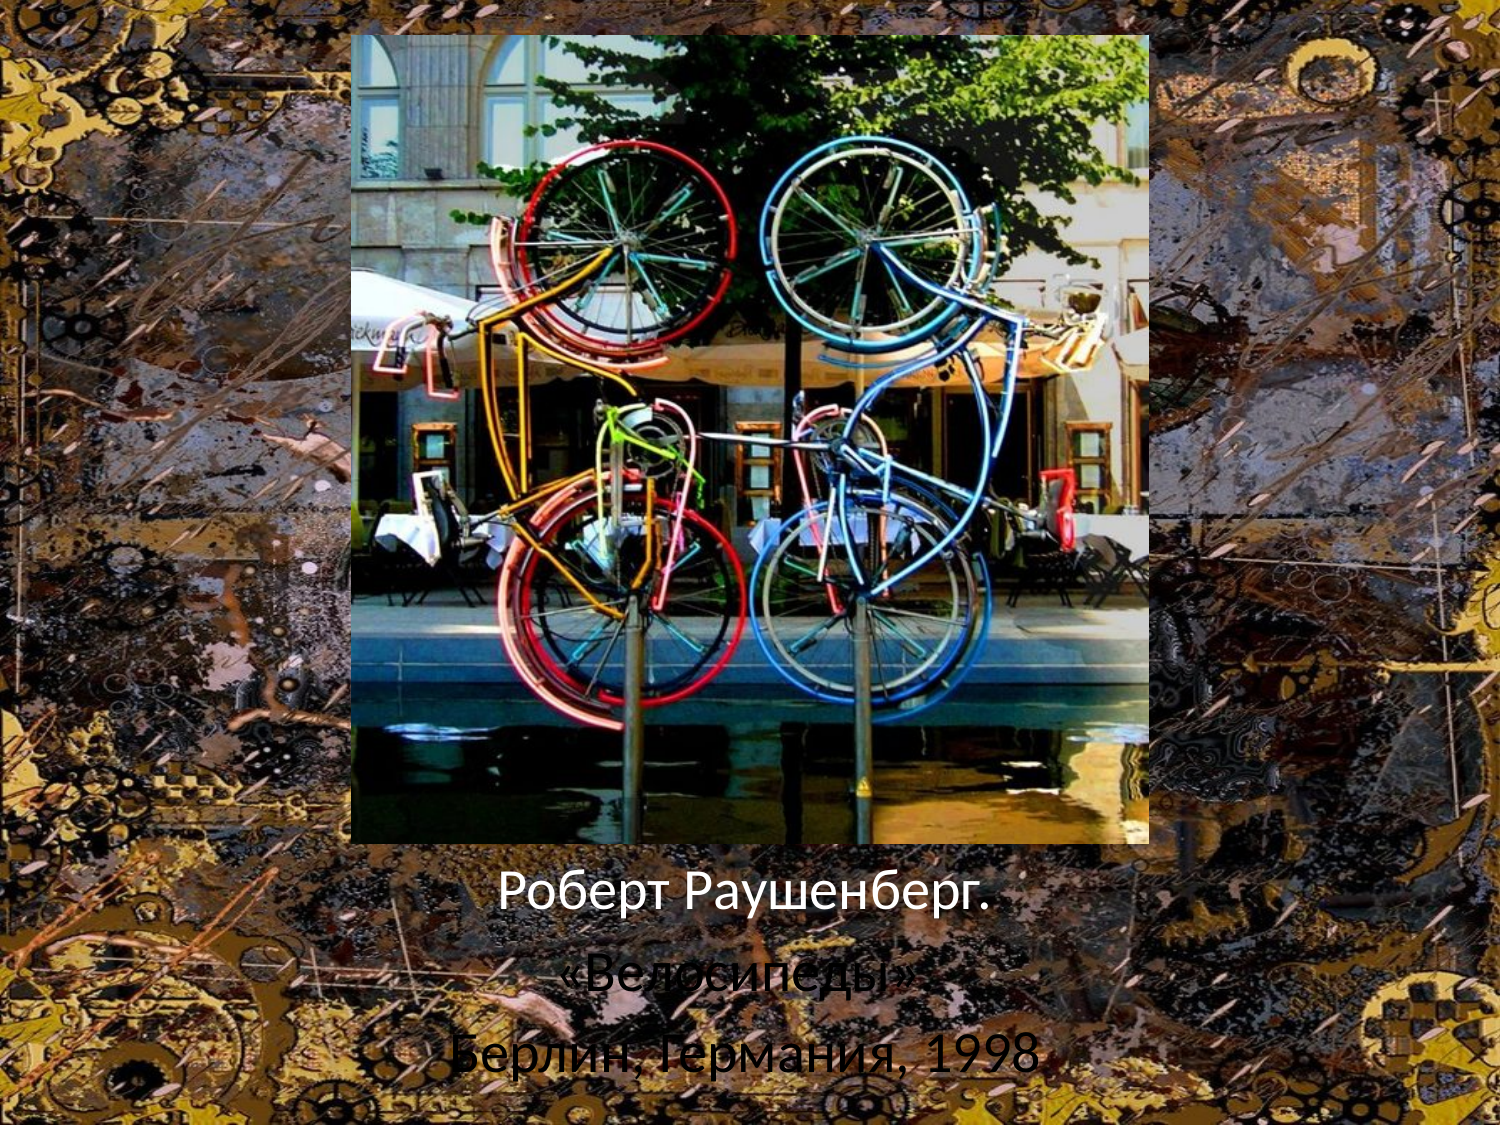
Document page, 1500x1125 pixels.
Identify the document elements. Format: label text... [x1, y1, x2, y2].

picture [0, 0, 1500, 1125]
list Роберт Раушенберг. «Велосипеды». Берлин, Германия, 1998 [70, 843, 1421, 982]
